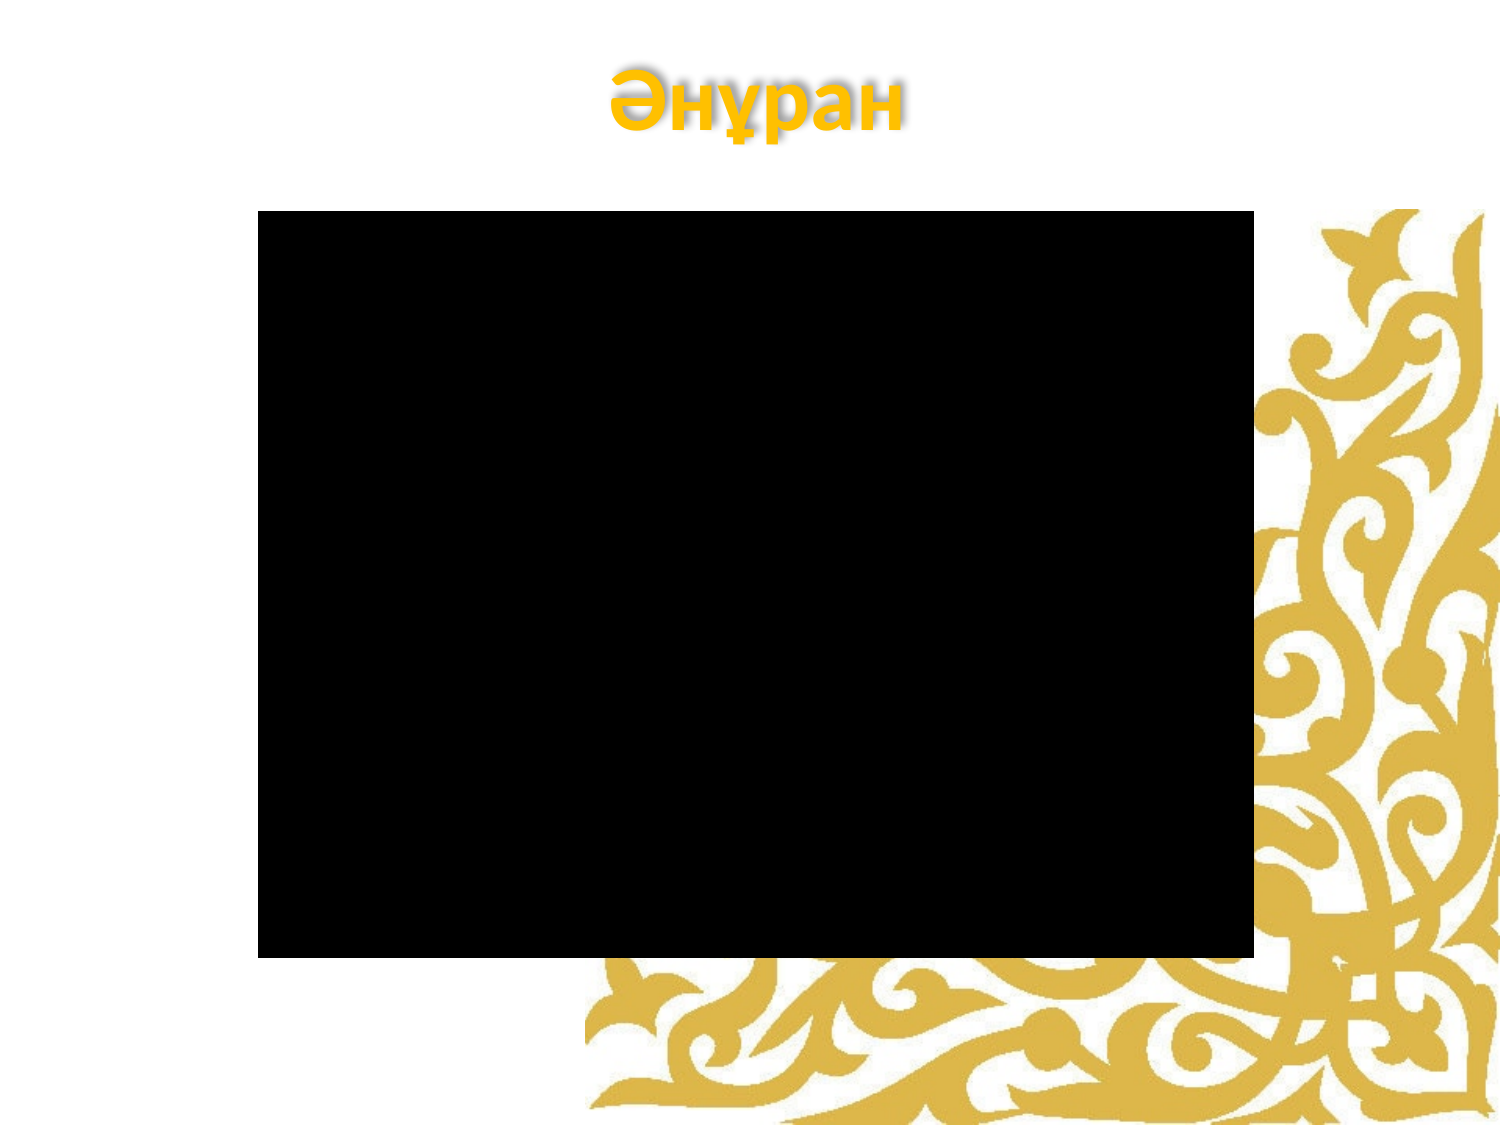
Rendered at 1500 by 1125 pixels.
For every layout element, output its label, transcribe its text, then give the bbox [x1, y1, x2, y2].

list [257, 210, 1255, 959]
picture [585, 209, 1500, 1125]
title Әнұран [82, 0, 1432, 188]
